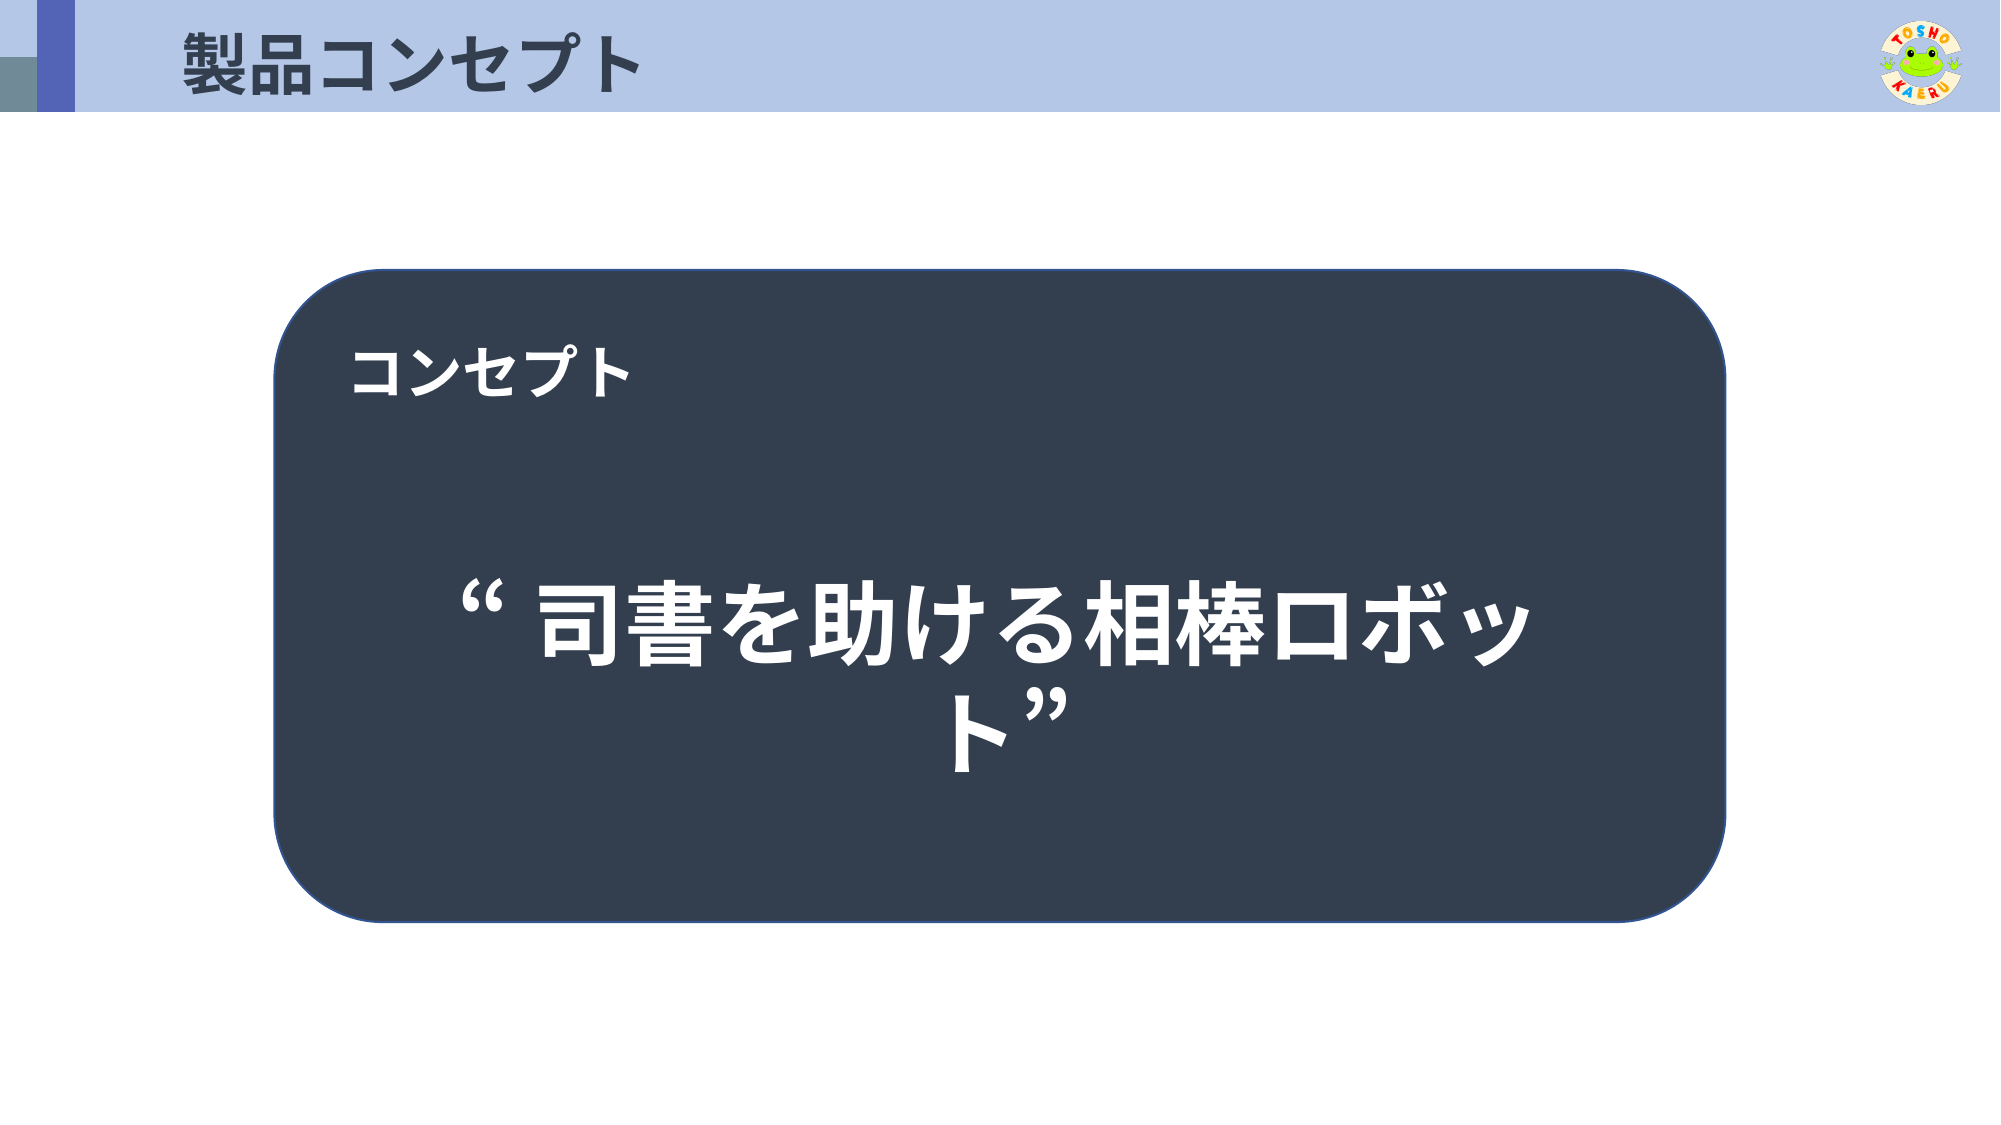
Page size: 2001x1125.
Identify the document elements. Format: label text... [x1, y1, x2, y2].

text_box コンセプト [331, 328, 1085, 414]
text_box “司書を助ける相棒ロボット” [390, 559, 1610, 794]
picture [1879, 21, 1963, 106]
text_box 製品コンセプト [166, 15, 939, 111]
text_box [273, 268, 1727, 924]
text_box [0, 0, 37, 57]
text_box [0, 57, 37, 112]
text_box [37, 0, 75, 112]
text_box [75, 0, 2000, 112]
